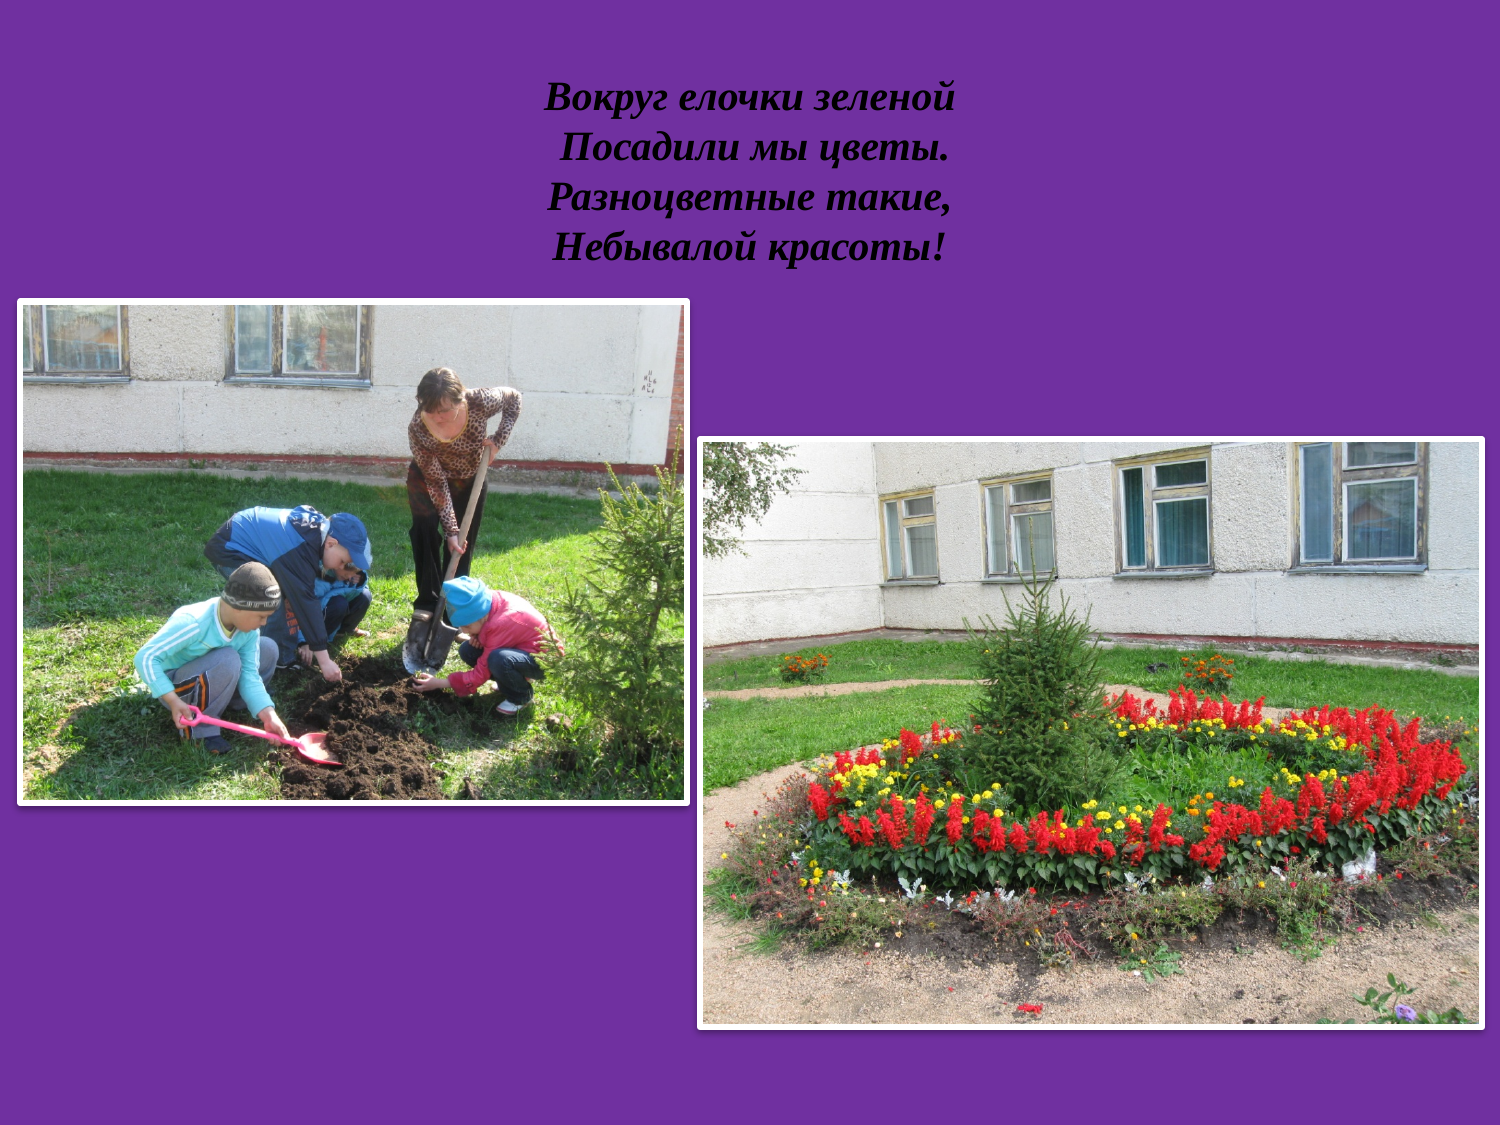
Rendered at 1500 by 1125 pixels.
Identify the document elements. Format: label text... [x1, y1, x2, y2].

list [23, 304, 685, 801]
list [702, 442, 1480, 1025]
title Вокруг елочки зеленой Посадили мы цветы. Разноцветные такие, Небывалой красоты! [75, 45, 1425, 293]
